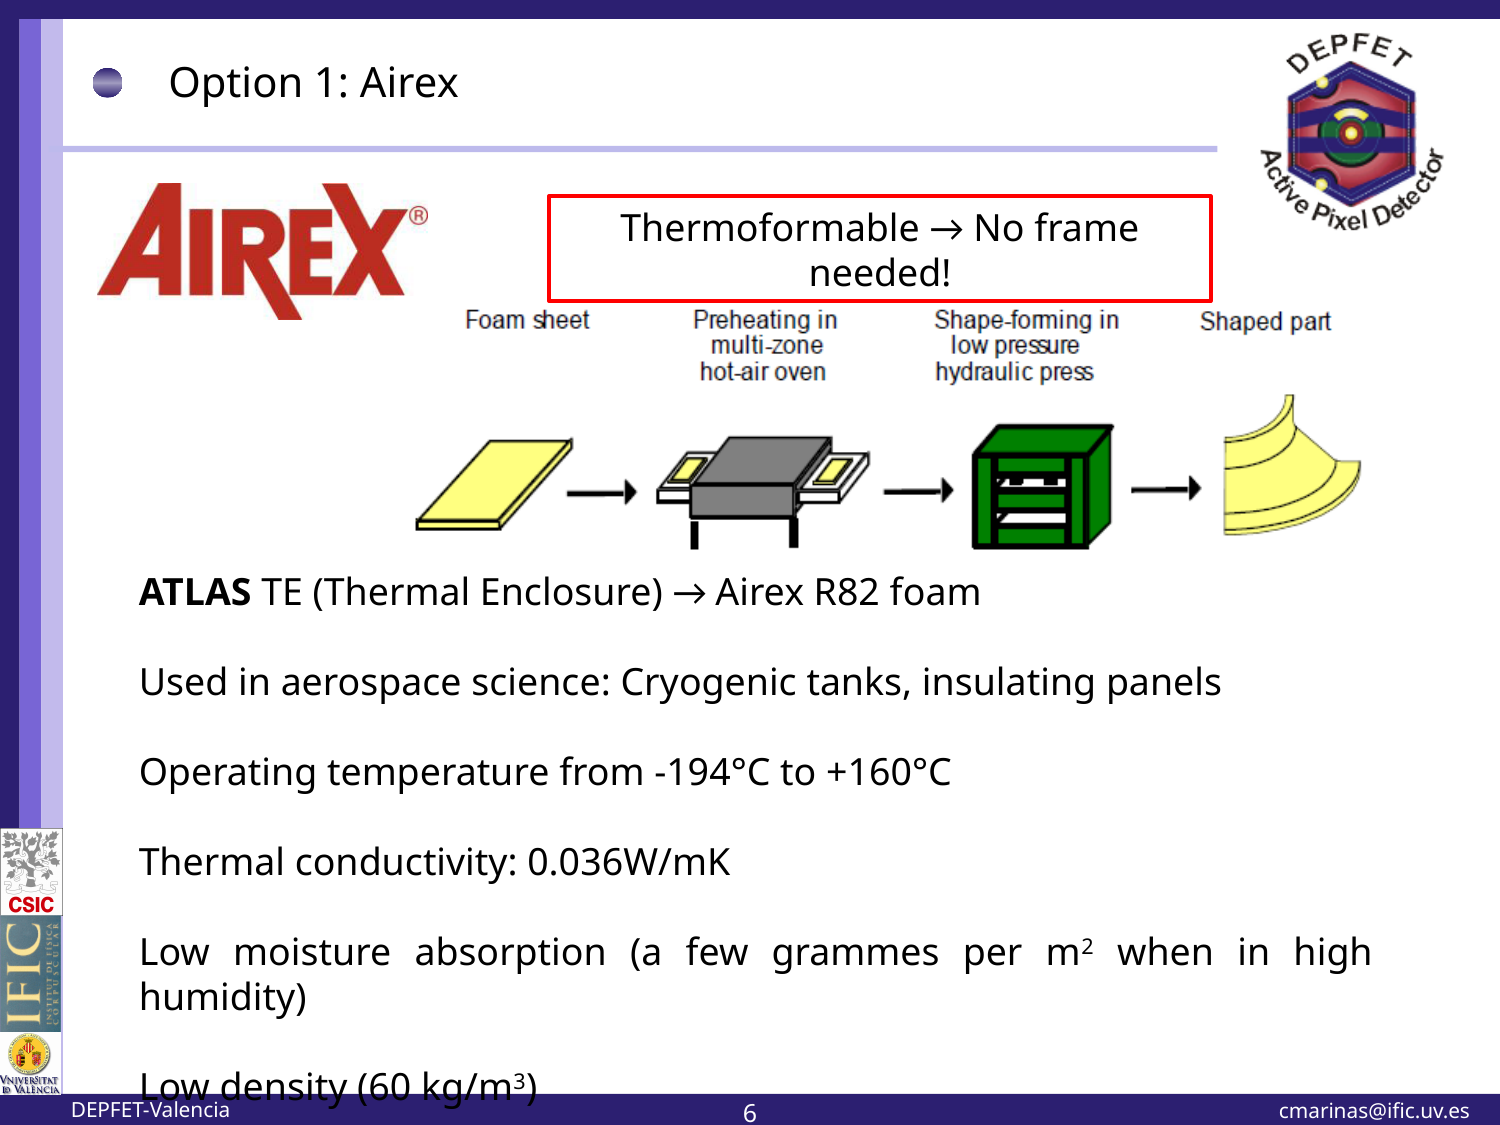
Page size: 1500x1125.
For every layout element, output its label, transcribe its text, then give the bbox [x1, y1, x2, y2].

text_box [0, 828, 63, 1095]
picture [96, 183, 1381, 568]
text_box Thermoformable → No frame needed! [549, 196, 1211, 295]
picture [1259, 30, 1446, 234]
text_box 6 [726, 1089, 774, 1125]
footer cmarinas@ific.uv.es [1388, 1095, 1471, 1125]
slide_number DEPFET-Valencia [70, 1093, 123, 1125]
title Option 1: Airex [63, 30, 1339, 132]
text_box ATLAS TE (Thermal Enclosure) → Airex R82 foam Used in aerospace science: Cryogenic tanks, insulating panels Operating temperature from -194°C to +160°C Thermal conductivity: 0.036W/mK Low moisture absorption (a few grammes per m2 when in high humidity) Low density (60 kg/m3) [123, 560, 1388, 1125]
